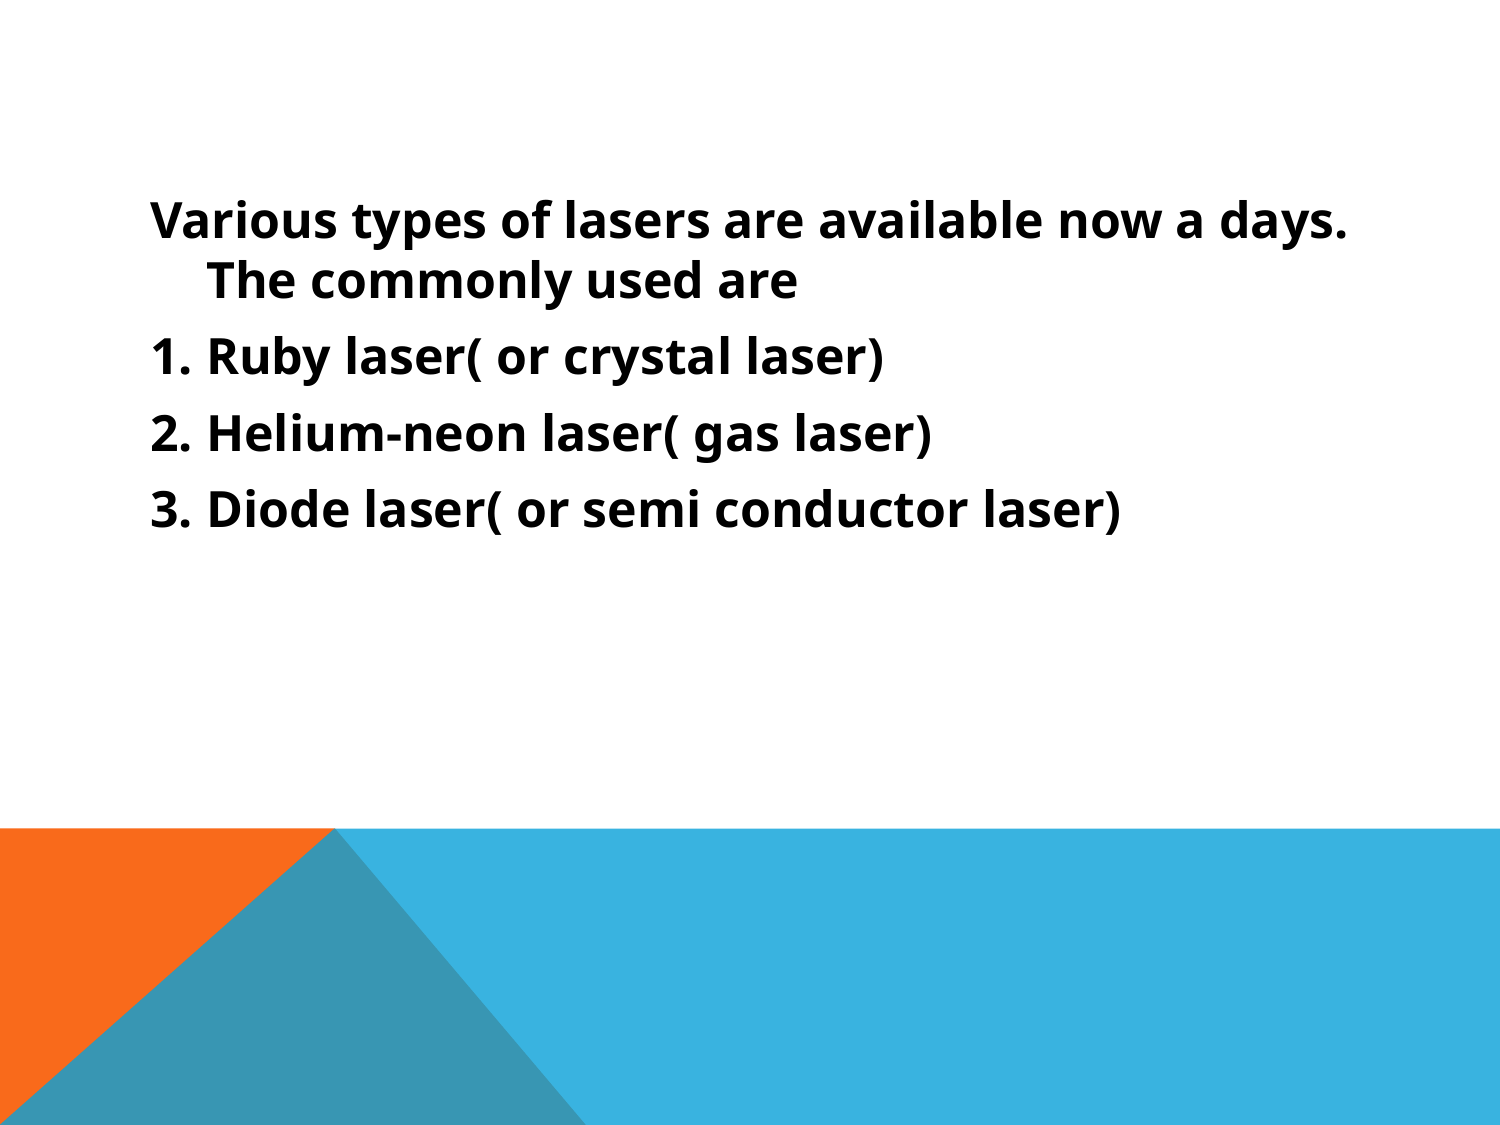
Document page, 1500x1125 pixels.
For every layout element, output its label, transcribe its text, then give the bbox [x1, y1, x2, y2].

list Various types of lasers are available now a days. The commonly used are Ruby laser( or crystal laser) Helium-neon laser( gas laser) Diode laser( or semi conductor laser) [135, 180, 1369, 768]
